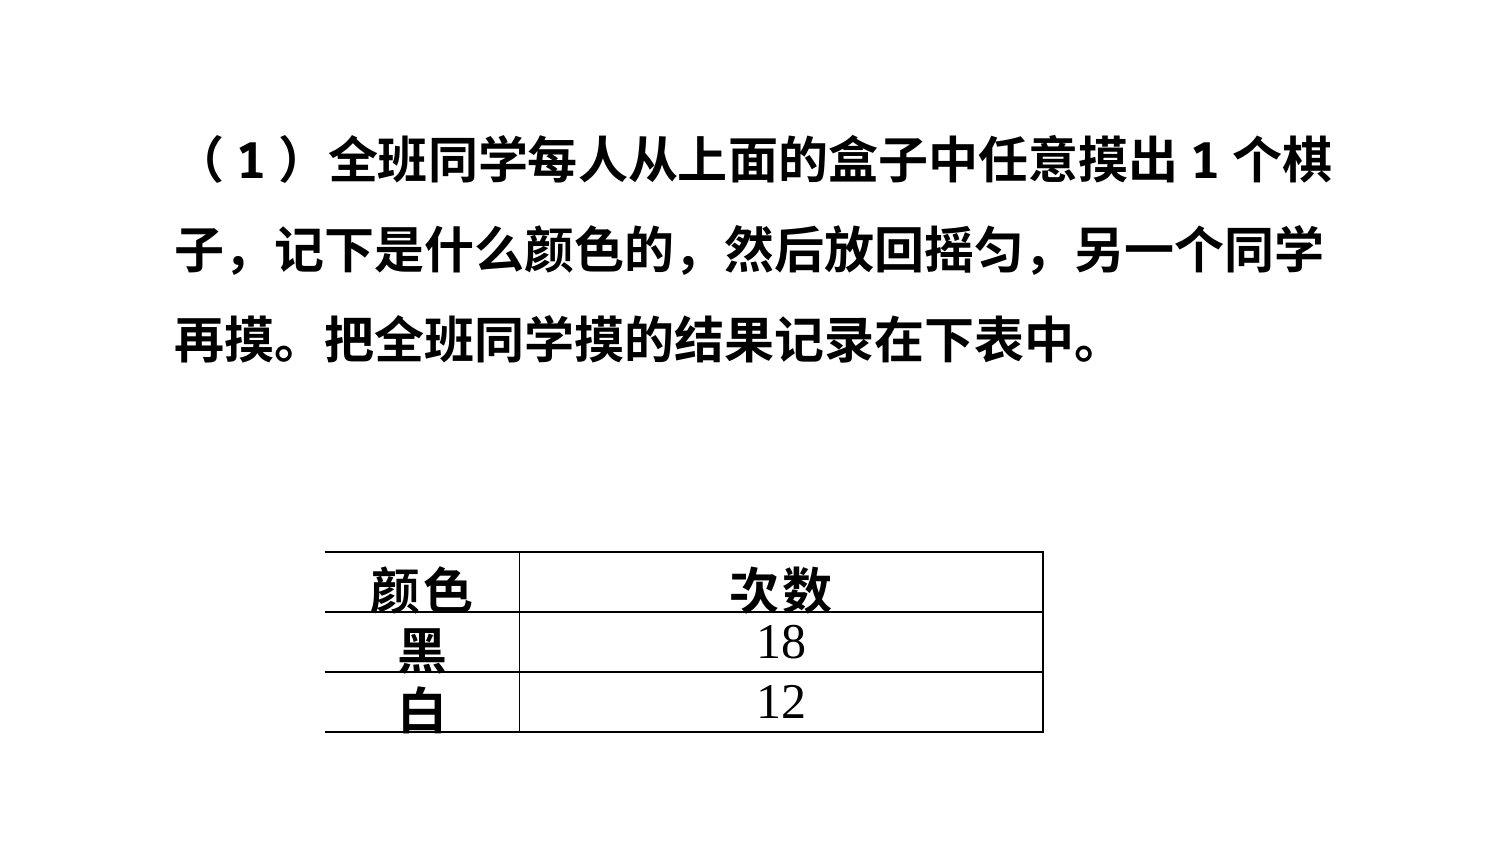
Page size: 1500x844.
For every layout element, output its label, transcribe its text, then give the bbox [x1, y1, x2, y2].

table_cell 12 [520, 673, 1042, 731]
table_cell 白 [325, 673, 519, 731]
text_box （1）全班同学每人从上面的盒子中任意摸出1个棋子，记下是什么颜色的，然后放回摇匀，另一个同学再摸。把全班同学摸的结果记录在下表中。 [159, 91, 1353, 376]
table_cell 黑 [325, 613, 519, 671]
table_cell 18 [520, 613, 1042, 671]
table_header 次数 [520, 553, 1042, 611]
table_header 颜色 [325, 553, 519, 611]
